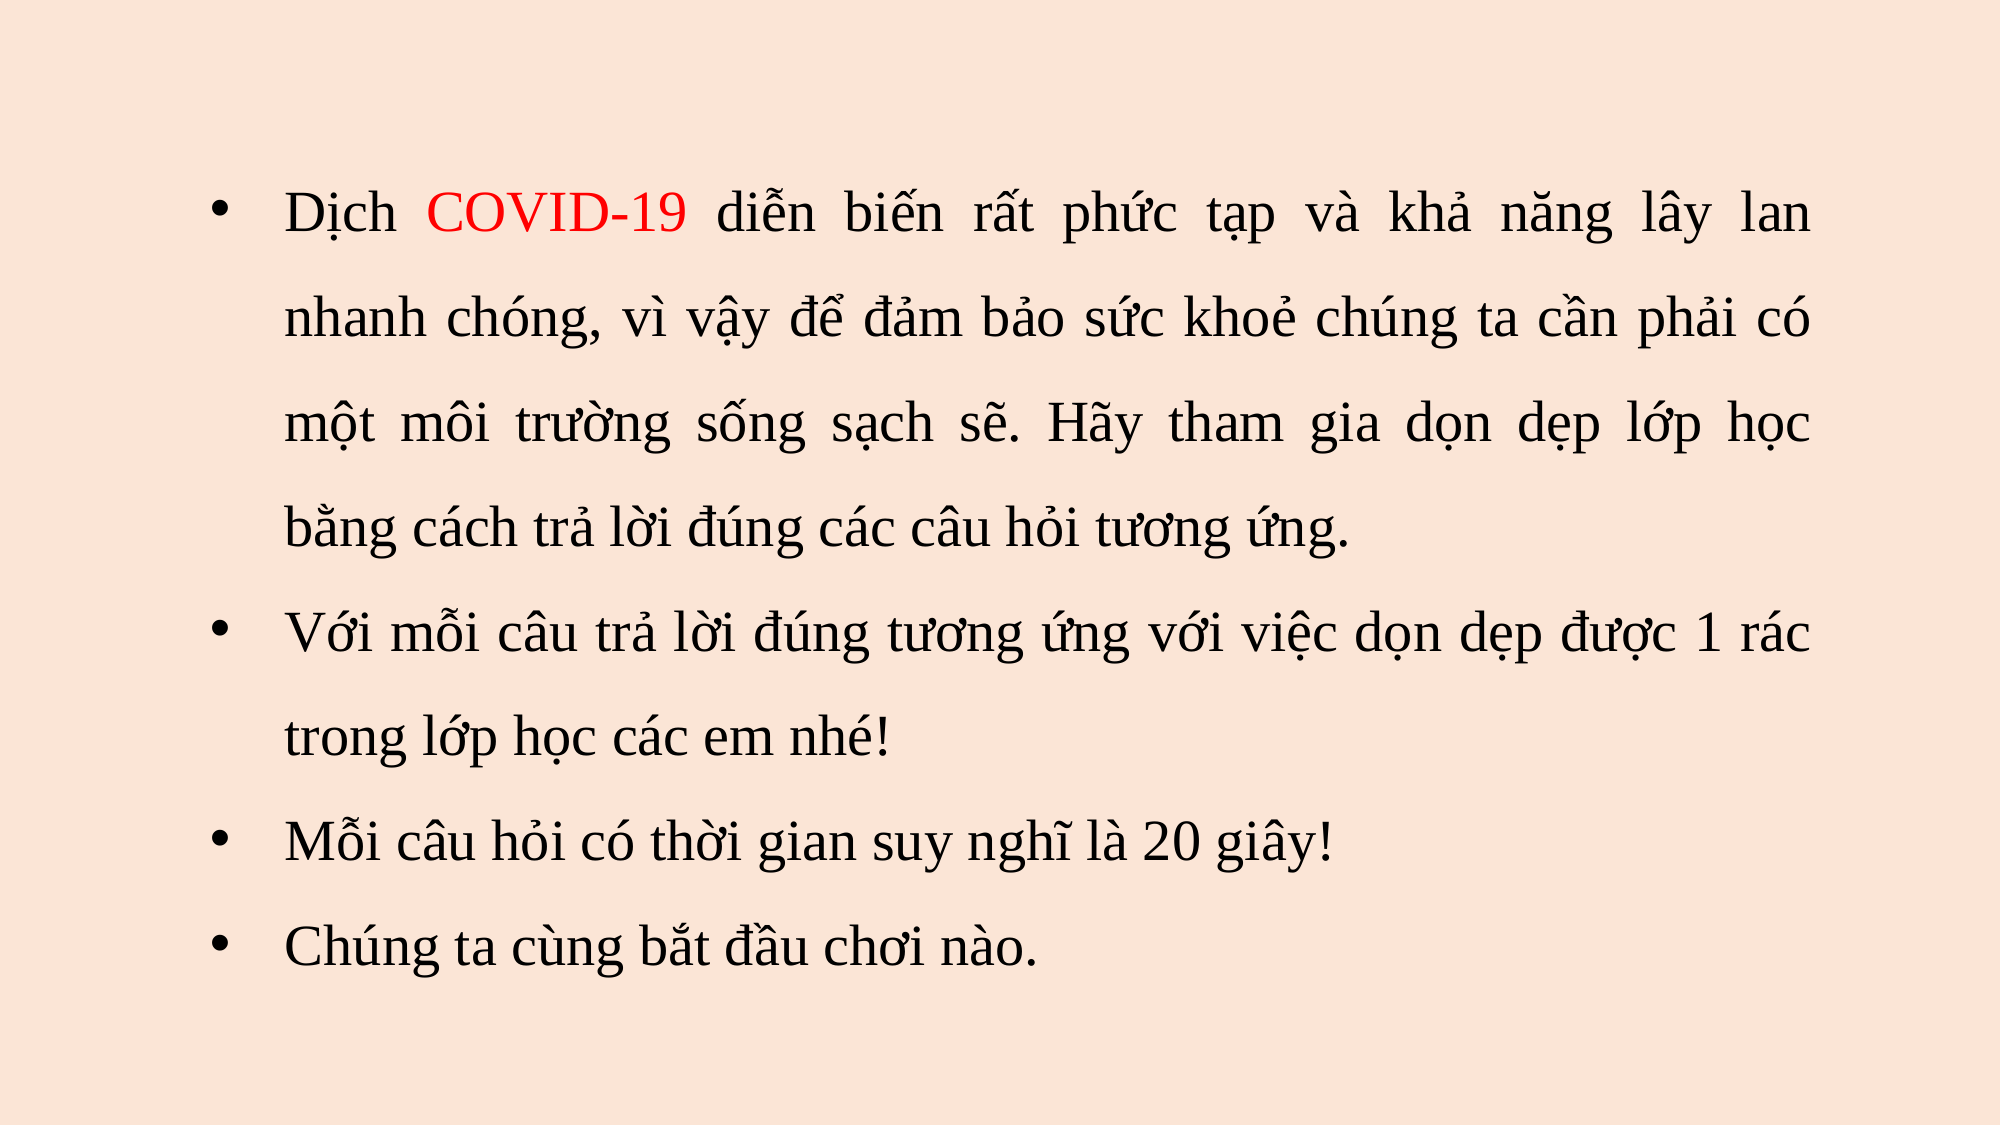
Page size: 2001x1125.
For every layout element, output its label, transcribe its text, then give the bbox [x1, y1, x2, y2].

text_box Dịch COVID-19 diễn biến rất phức tạp và khả năng lây lan nhanh chóng, vì vậy để đảm bảo sức khoẻ chúng ta cần phải có một môi trường sống sạch sẽ. Hãy tham gia dọn dẹp lớp học bằng cách trả lời đúng các câu hỏi tương ứng. Với mỗi câu trả lời đúng tương ứng với việc dọn dẹp được 1 rác trong lớp học các em nhé! Mỗi câu hỏi có thời gian suy nghĩ là 20 giây! Chúng ta cùng bắt đầu chơi nào. [195, 130, 1828, 985]
